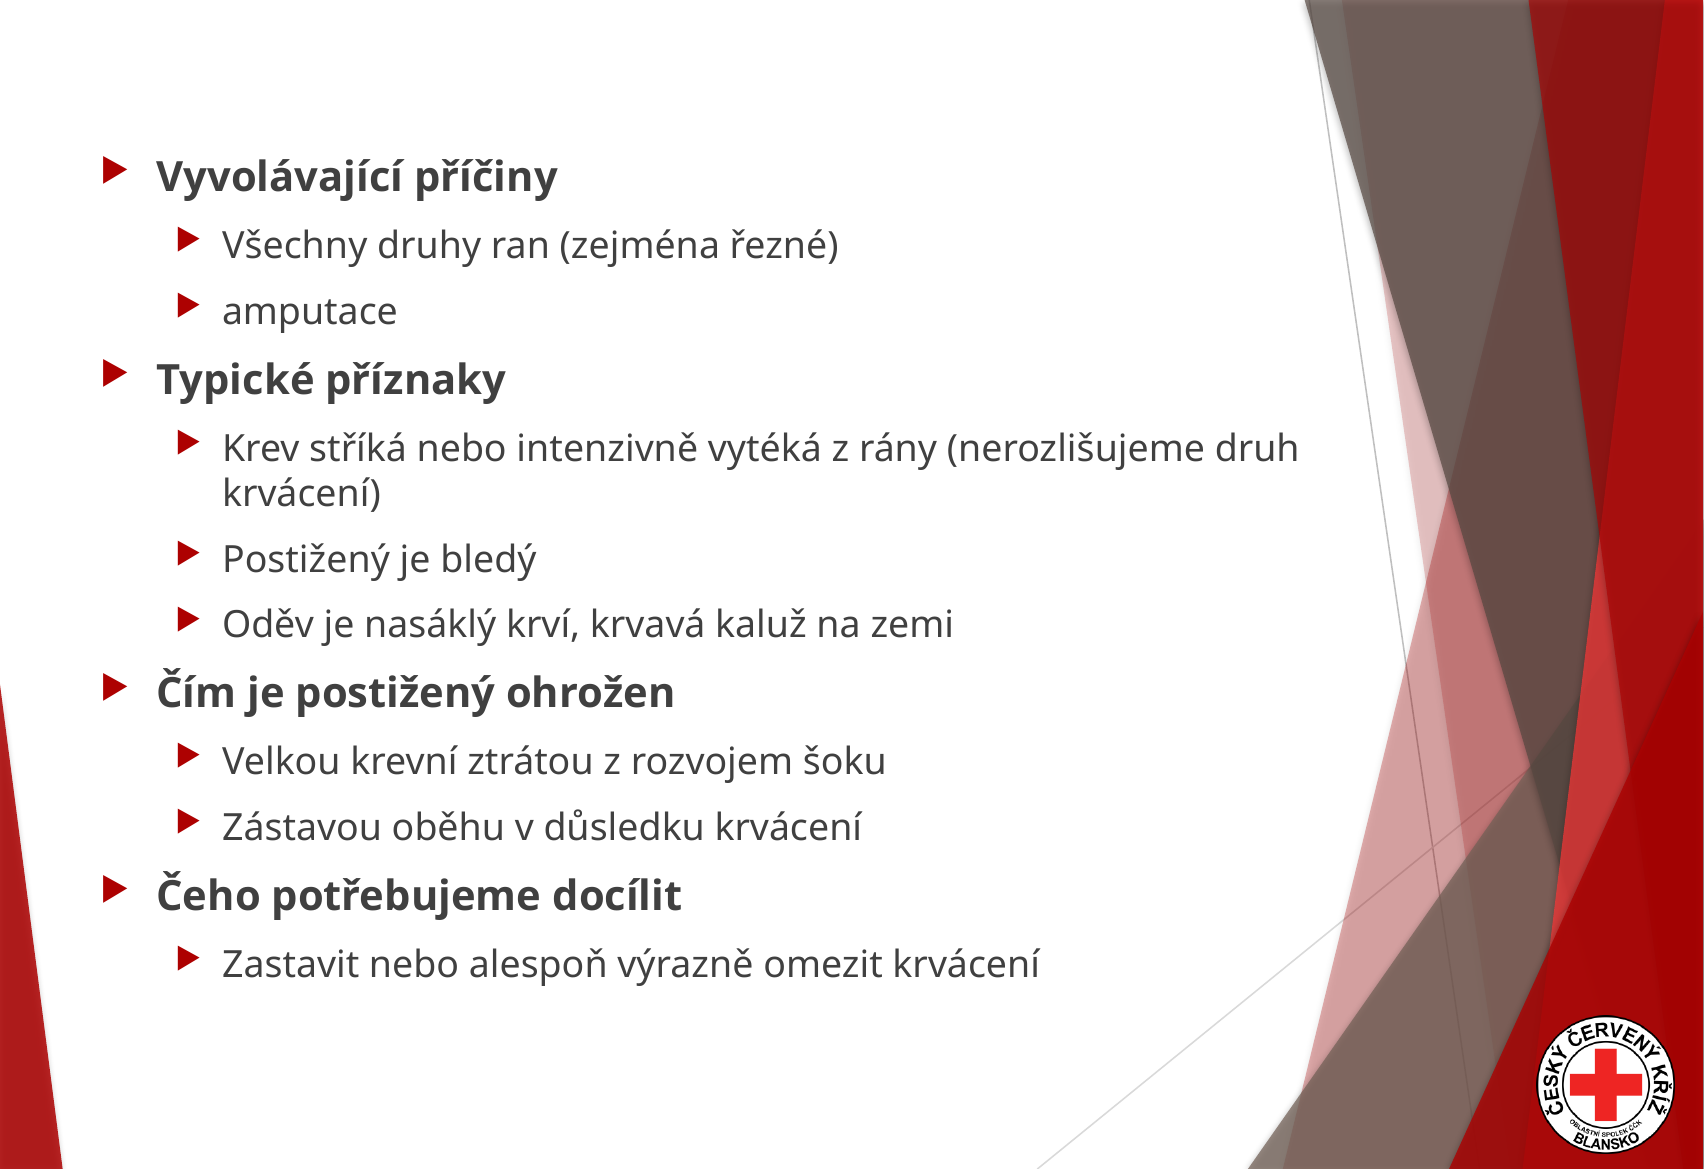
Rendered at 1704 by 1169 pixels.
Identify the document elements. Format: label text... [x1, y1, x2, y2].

picture [1536, 1014, 1676, 1155]
list Vyvolávající příčiny Všechny druhy ran (zejména řezné) amputace Typické příznaky Krev stříká nebo intenzivně vytéká z rány (nerozlišujeme druh krvácení) Postižený je bledý Oděv je nasáklý krví, krvavá kaluž na zemi Čím je postižený ohrožen Velkou krevní ztrátou z rozvojem šoku Zástavou oběhu v důsledku krvácení Čeho potřebujeme docílit Zastavit nebo alespoň výrazně omezit krvácení [85, 142, 1477, 1104]
